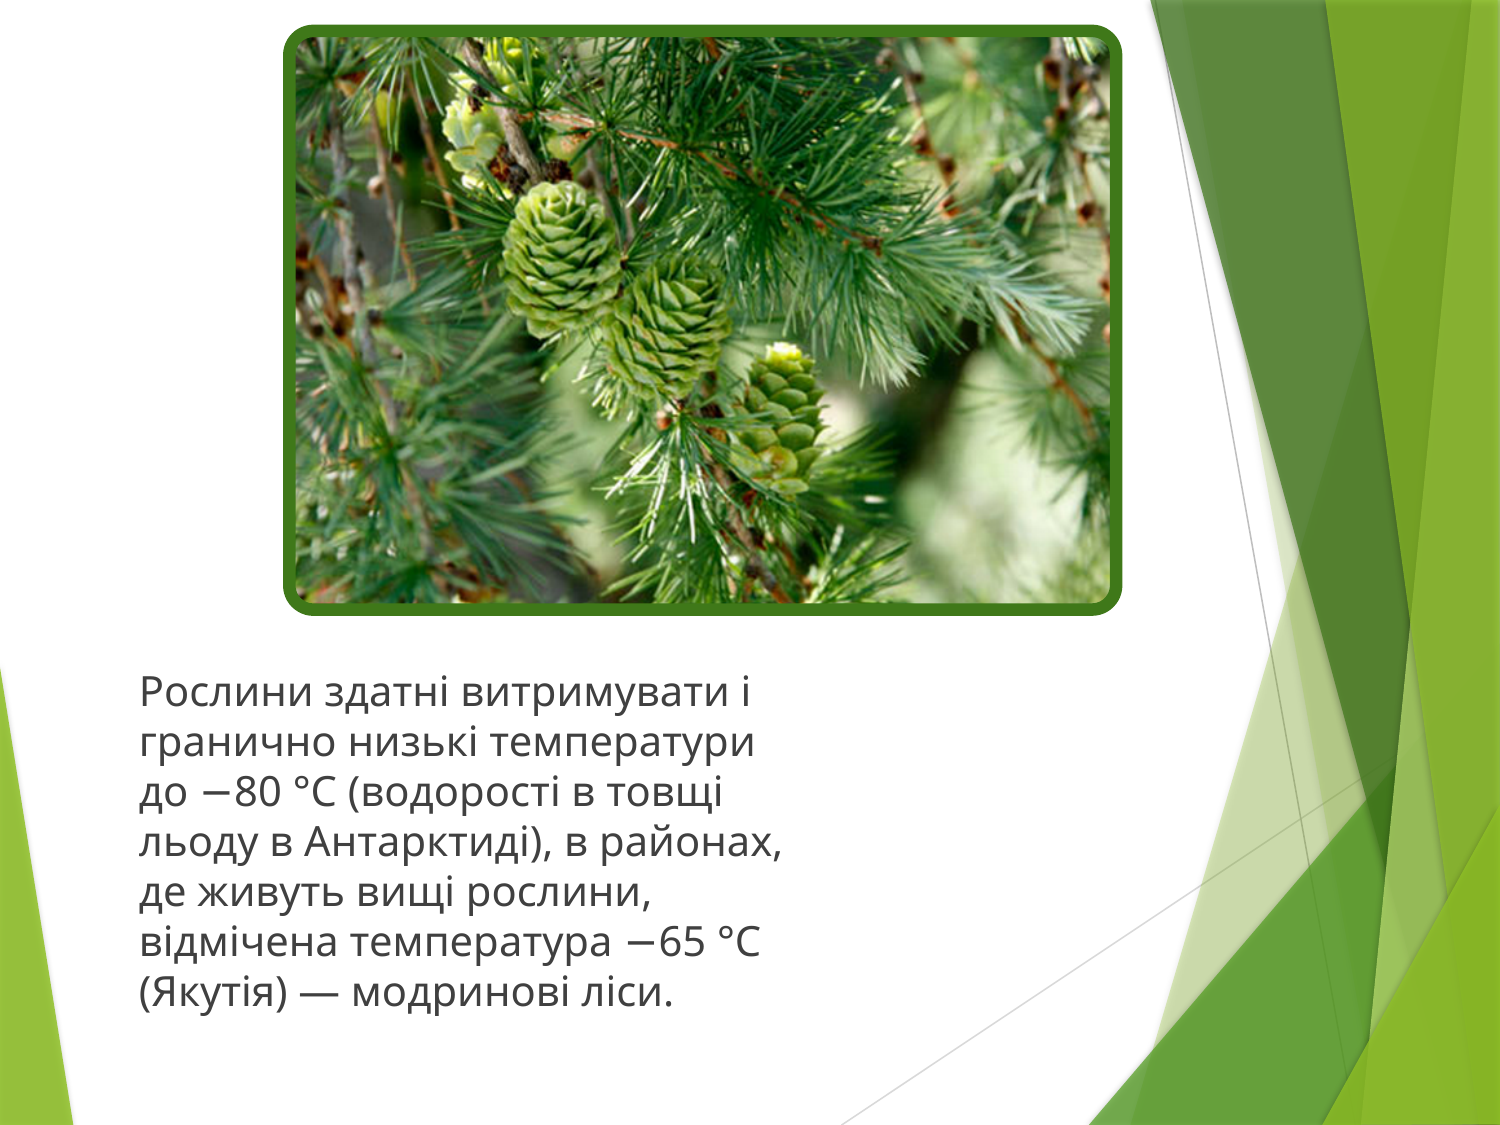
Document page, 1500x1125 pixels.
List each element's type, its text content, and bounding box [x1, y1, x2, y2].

list Рослини здатні витримувати і гранично низькі температури до −80 °C (водорості в товщі льоду в Антарктиді), в районах, де живуть вищі рослини, відмічена температура −65 °C (Якутія) — модринові ліси. [123, 656, 815, 1094]
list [288, 30, 1117, 611]
